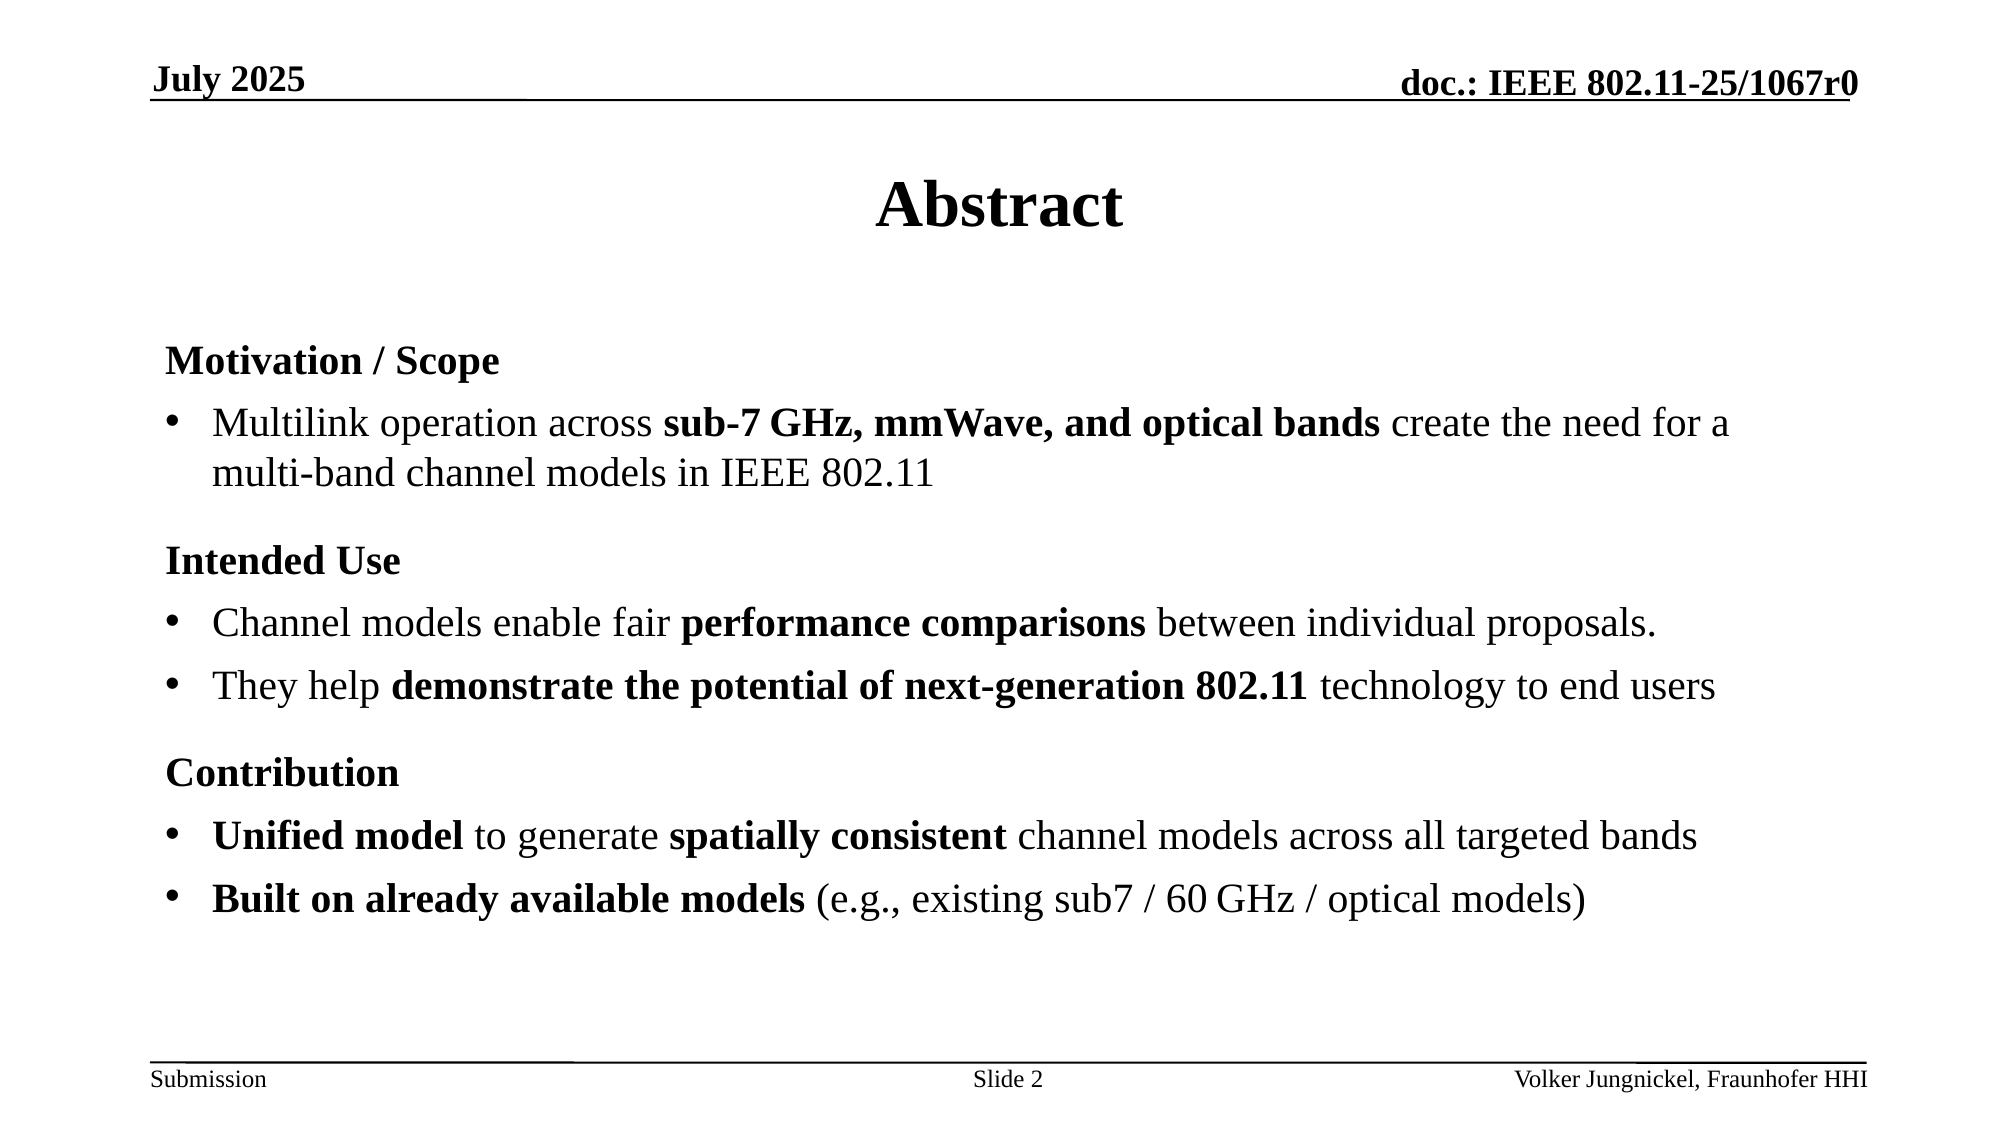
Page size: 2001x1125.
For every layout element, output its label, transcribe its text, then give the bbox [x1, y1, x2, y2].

list Motivation / Scope Multilink operation across sub‑7 GHz, mmWave, and optical bands create the need for a multi‑band channel models in IEEE 802.11 Intended Use Channel models enable fair performance comparisons between individual proposals. They help demonstrate the potential of next‑generation 802.11 technology to end users Contribution Unified model to generate spatially consistent channel models across all targeted bands Built on already available models (e.g., existing sub7 / 60 GHz / optical models) [149, 324, 1850, 1000]
slide_number Slide 2 [950, 1061, 1067, 1123]
title Abstract [149, 112, 1850, 288]
footer Volker Jungnickel, Fraunhofer HHI [1171, 1061, 1869, 1093]
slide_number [152, 54, 563, 100]
